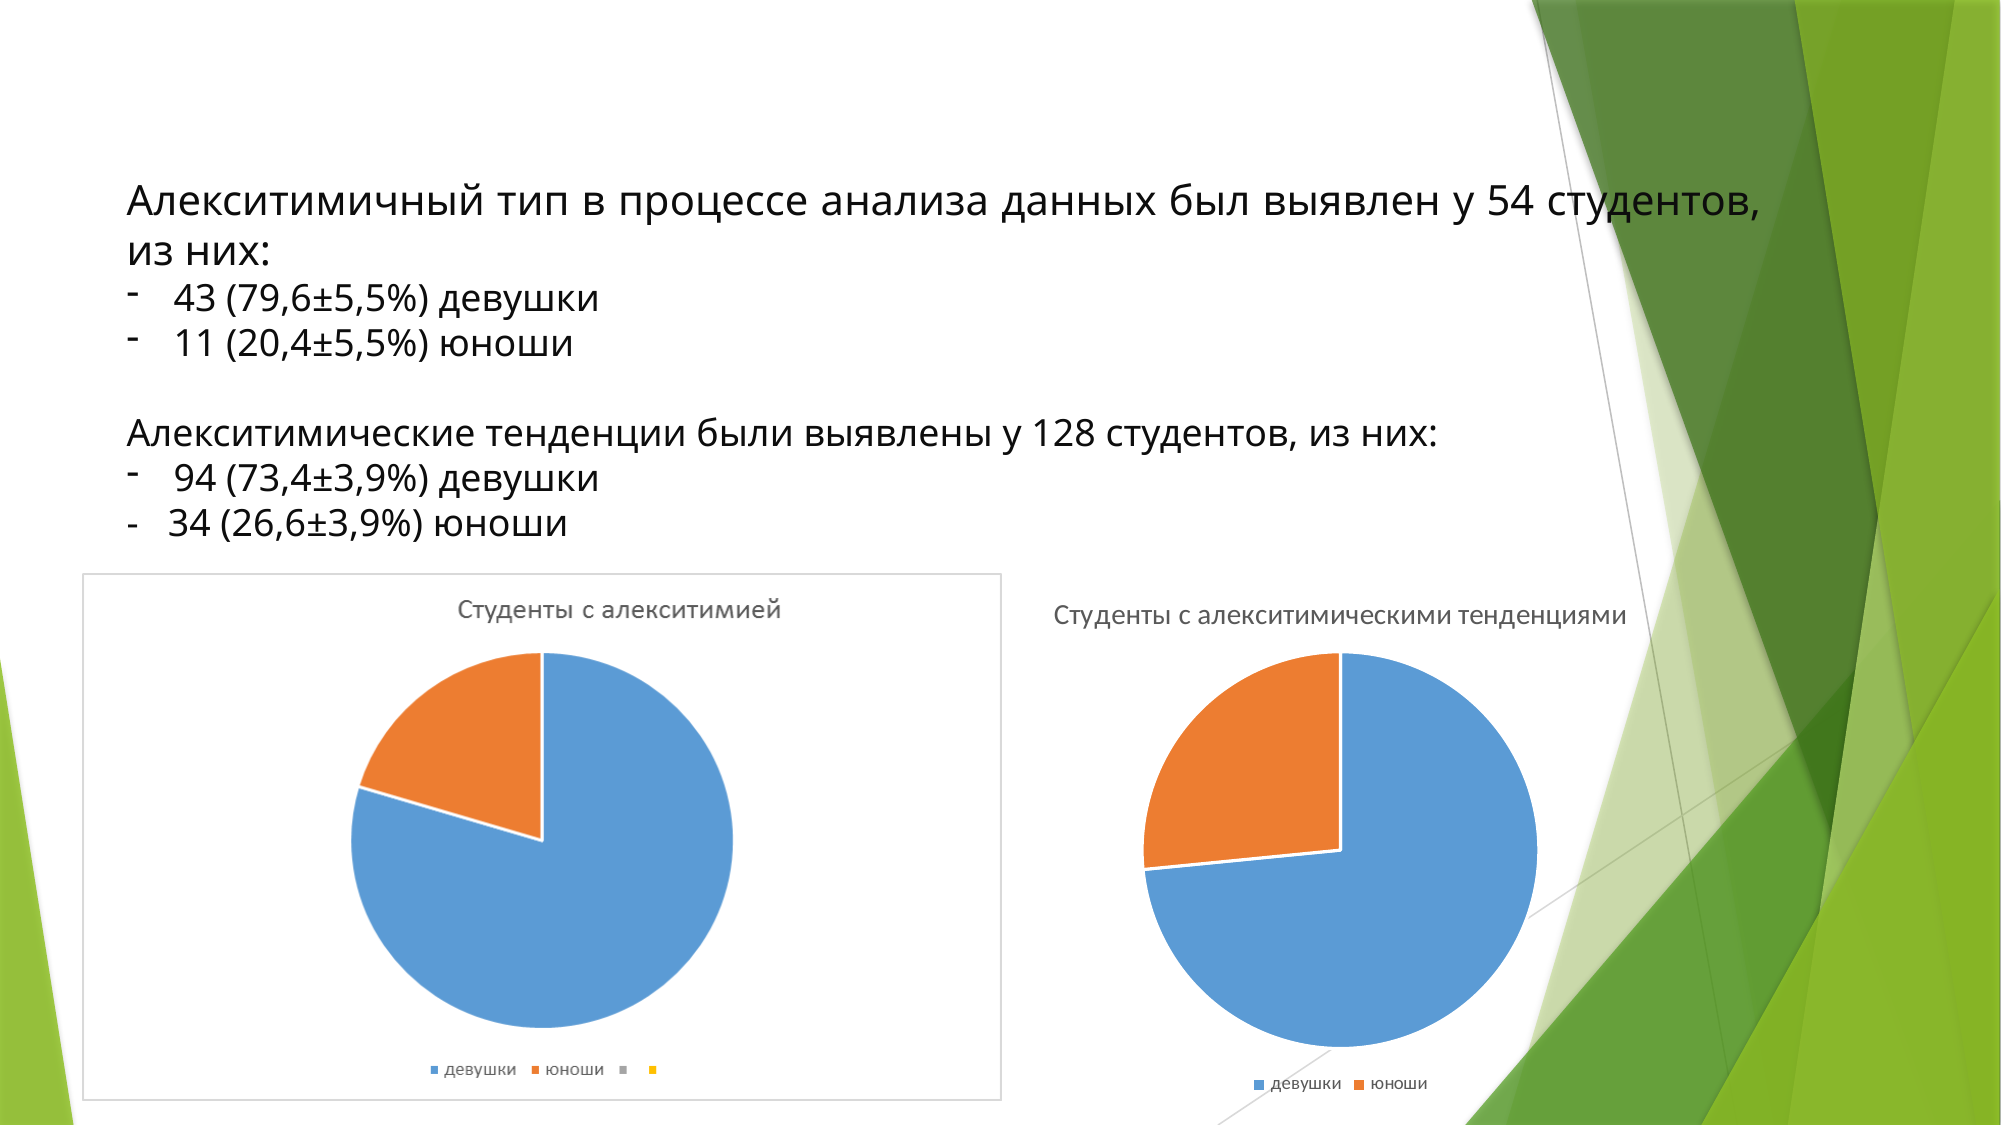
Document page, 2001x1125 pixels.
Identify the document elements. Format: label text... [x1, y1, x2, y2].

chart [969, 575, 1712, 1102]
text_box Алекситимичный тип в процессе анализа данных был выявлен у 54 студентов, из них: 43 (79,6±5,5%) девушки 11 (20,4±5,5%) юноши Алекситимические тенденции были выявлены у 128 студентов, из них: 94 (73,4±3,9%) девушки - 34 (26,6±3,9%) юноши [111, 166, 1777, 1125]
picture [81, 573, 1002, 1102]
